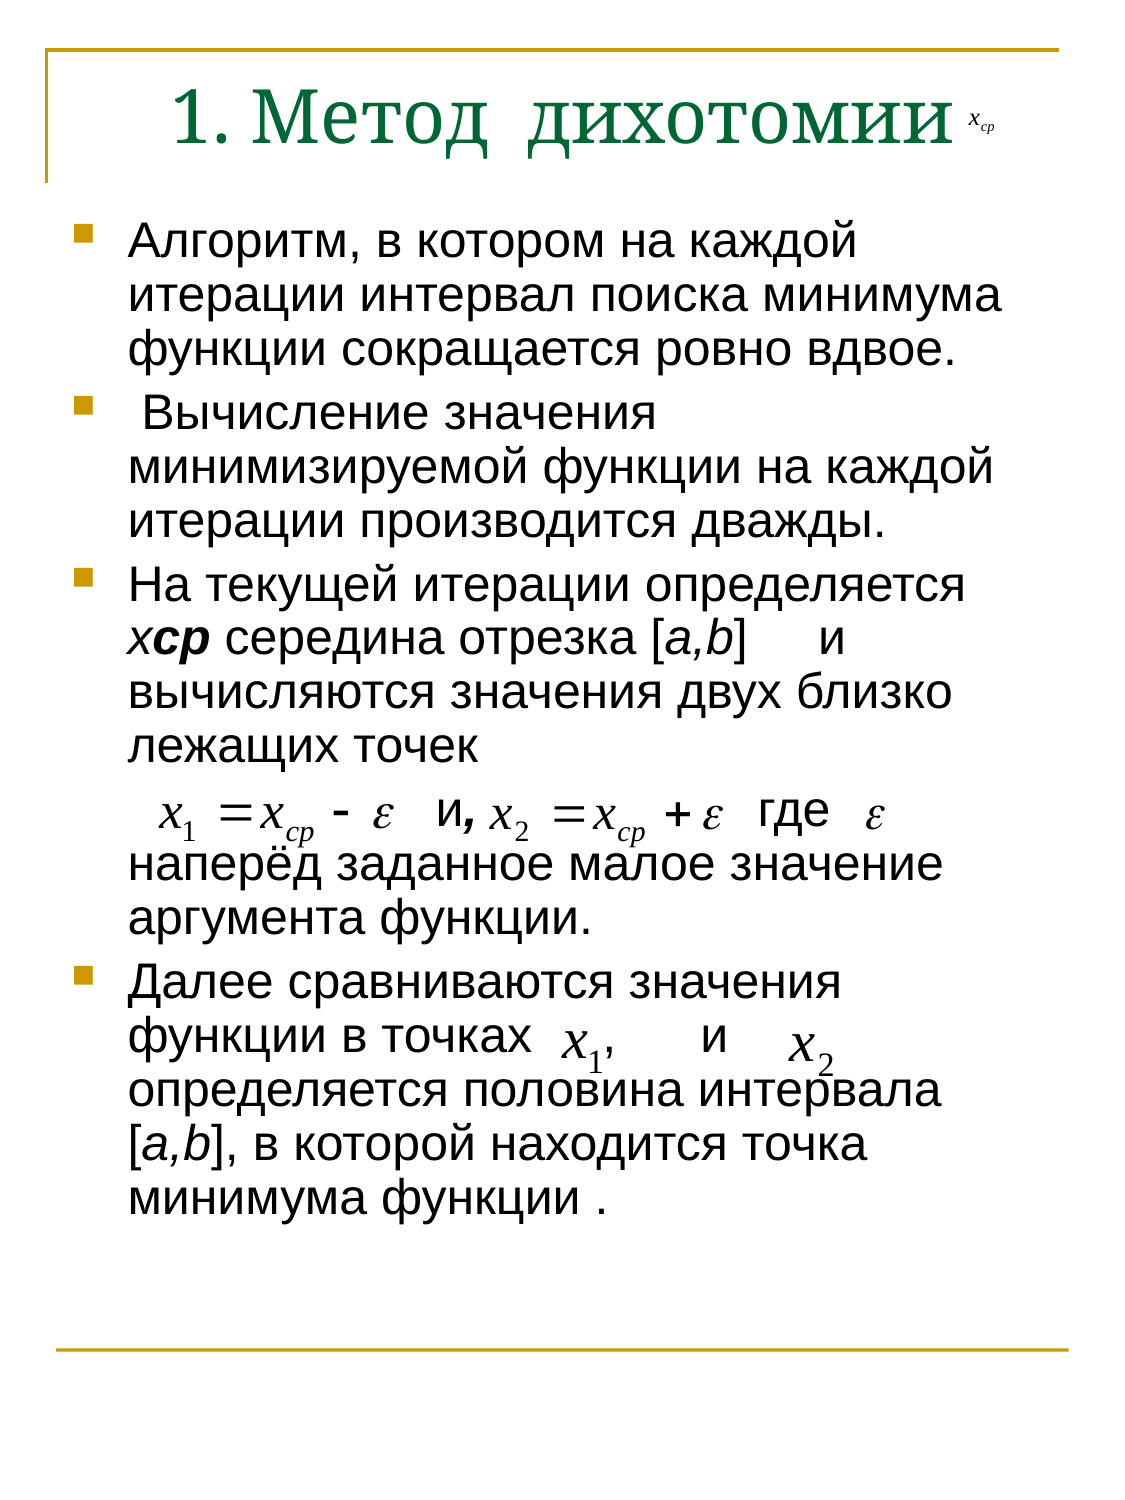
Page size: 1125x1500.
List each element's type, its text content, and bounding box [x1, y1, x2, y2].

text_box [148, 776, 410, 860]
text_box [857, 794, 899, 843]
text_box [479, 778, 740, 859]
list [963, 99, 1000, 140]
list Алгоритм, в котором на каждой итерации интервал поиска минимума функции сокращается ровно вдвое. Вычисление значения минимизируемой функции на каждой итерации производится дважды. На текущей итерации определяется xср середина отрезка [a,b] и вычисляются значения двух близко лежащих точек и, где наперёд заданное малое значение аргумента функции. Далее сравниваются значения функции в точках , и определяется половина интервала [a,b], в которой находится точка минимума функции . [56, 206, 1071, 1341]
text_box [777, 1002, 847, 1087]
title 1. Метод дихотомии [56, 60, 1069, 206]
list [550, 1000, 610, 1084]
